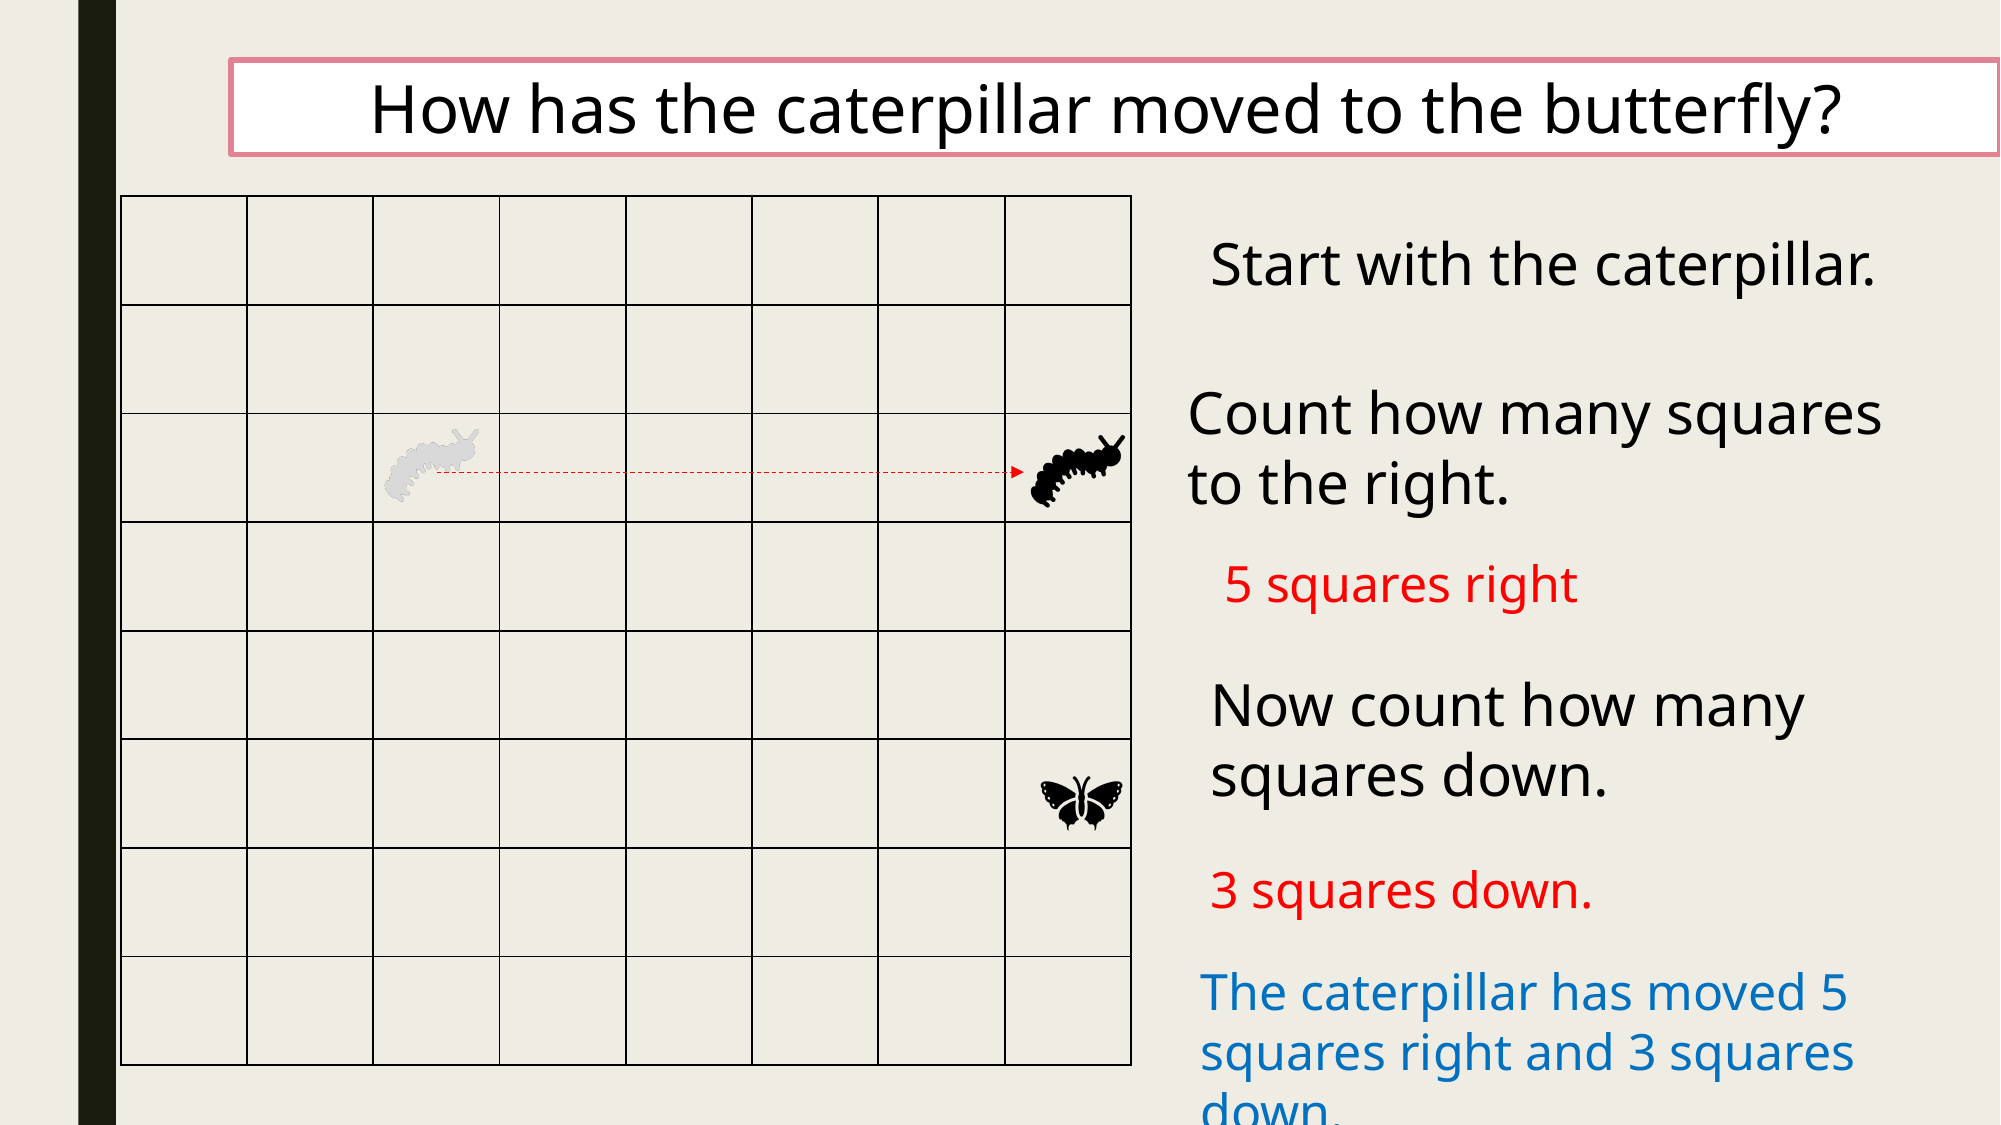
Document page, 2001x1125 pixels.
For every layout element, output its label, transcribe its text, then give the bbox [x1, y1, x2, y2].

table_cell [627, 473, 751, 521]
table_cell [500, 414, 625, 472]
picture [377, 412, 485, 521]
table_cell [1006, 306, 1130, 413]
table_cell [627, 957, 751, 1064]
table_cell [753, 473, 877, 521]
table_cell [374, 632, 499, 738]
table_cell [485, 414, 499, 472]
table_cell [753, 523, 877, 630]
table_cell [122, 306, 246, 413]
table_cell [1006, 957, 1130, 1064]
table_cell [122, 740, 246, 847]
text_box Count how many squares to the right. [1172, 369, 1968, 524]
table_cell [500, 473, 625, 521]
table_cell [500, 957, 625, 1064]
table_cell [500, 306, 625, 413]
picture [1032, 754, 1131, 853]
table_cell [248, 740, 372, 847]
table_cell [374, 306, 499, 413]
table_cell [1006, 414, 1130, 472]
table_cell [248, 306, 372, 413]
table_cell [627, 306, 751, 413]
table_cell [500, 523, 625, 630]
table_header [374, 197, 499, 304]
table_cell [485, 473, 499, 521]
text_box Start with the caterpillar. [1195, 219, 1933, 305]
table_header [753, 197, 877, 304]
table_cell [879, 740, 1004, 847]
table_cell [627, 523, 751, 630]
table_header [627, 197, 751, 304]
text_box 3 squares down. [1195, 851, 1846, 927]
table_cell [122, 957, 246, 1064]
table_cell [122, 849, 246, 956]
table_cell [374, 740, 499, 847]
table_cell [1006, 473, 1023, 521]
table_cell [879, 414, 1004, 472]
table_header [500, 197, 625, 304]
table_cell [500, 632, 625, 738]
table_cell [248, 849, 372, 956]
table_cell [1006, 523, 1130, 630]
table_cell [753, 957, 877, 1064]
table_cell [1006, 740, 1130, 847]
table_cell [627, 740, 751, 847]
table_cell [122, 523, 246, 630]
text_box 5 squares right [1209, 544, 1860, 620]
table_cell [879, 849, 1004, 956]
table_cell [122, 632, 246, 738]
table_cell [879, 957, 1004, 1064]
table_cell [753, 632, 877, 738]
table_cell [374, 849, 499, 956]
table_header [248, 197, 372, 304]
text_box Now count how many squares down. [1195, 660, 1991, 816]
text_box How has the caterpillar moved to the butterfly? [228, 57, 2000, 157]
table_header [1006, 197, 1130, 304]
table_cell [1006, 632, 1130, 738]
picture [1023, 418, 1131, 526]
table_cell [1006, 849, 1130, 956]
table_cell [248, 957, 372, 1064]
table_cell [879, 632, 1004, 738]
table_cell [627, 632, 751, 738]
table_cell [627, 849, 751, 956]
table_cell [753, 740, 877, 847]
table_cell [627, 414, 751, 472]
table_header [122, 197, 246, 304]
table_cell [879, 306, 1004, 413]
table_cell [753, 849, 877, 956]
table_cell [248, 523, 372, 630]
text_box The caterpillar has moved 5 squares right and 3 squares down. [1185, 952, 1968, 1125]
table_cell [248, 632, 372, 738]
table_cell [122, 414, 246, 521]
table_cell [500, 740, 625, 847]
table_cell [753, 414, 877, 472]
table_cell [248, 414, 372, 521]
table_cell [374, 957, 499, 1064]
table_cell [374, 523, 499, 630]
table_cell [879, 473, 1004, 521]
table_header [879, 197, 1004, 304]
table_cell [753, 306, 877, 413]
table_cell [500, 849, 625, 956]
table_cell [879, 523, 1004, 630]
